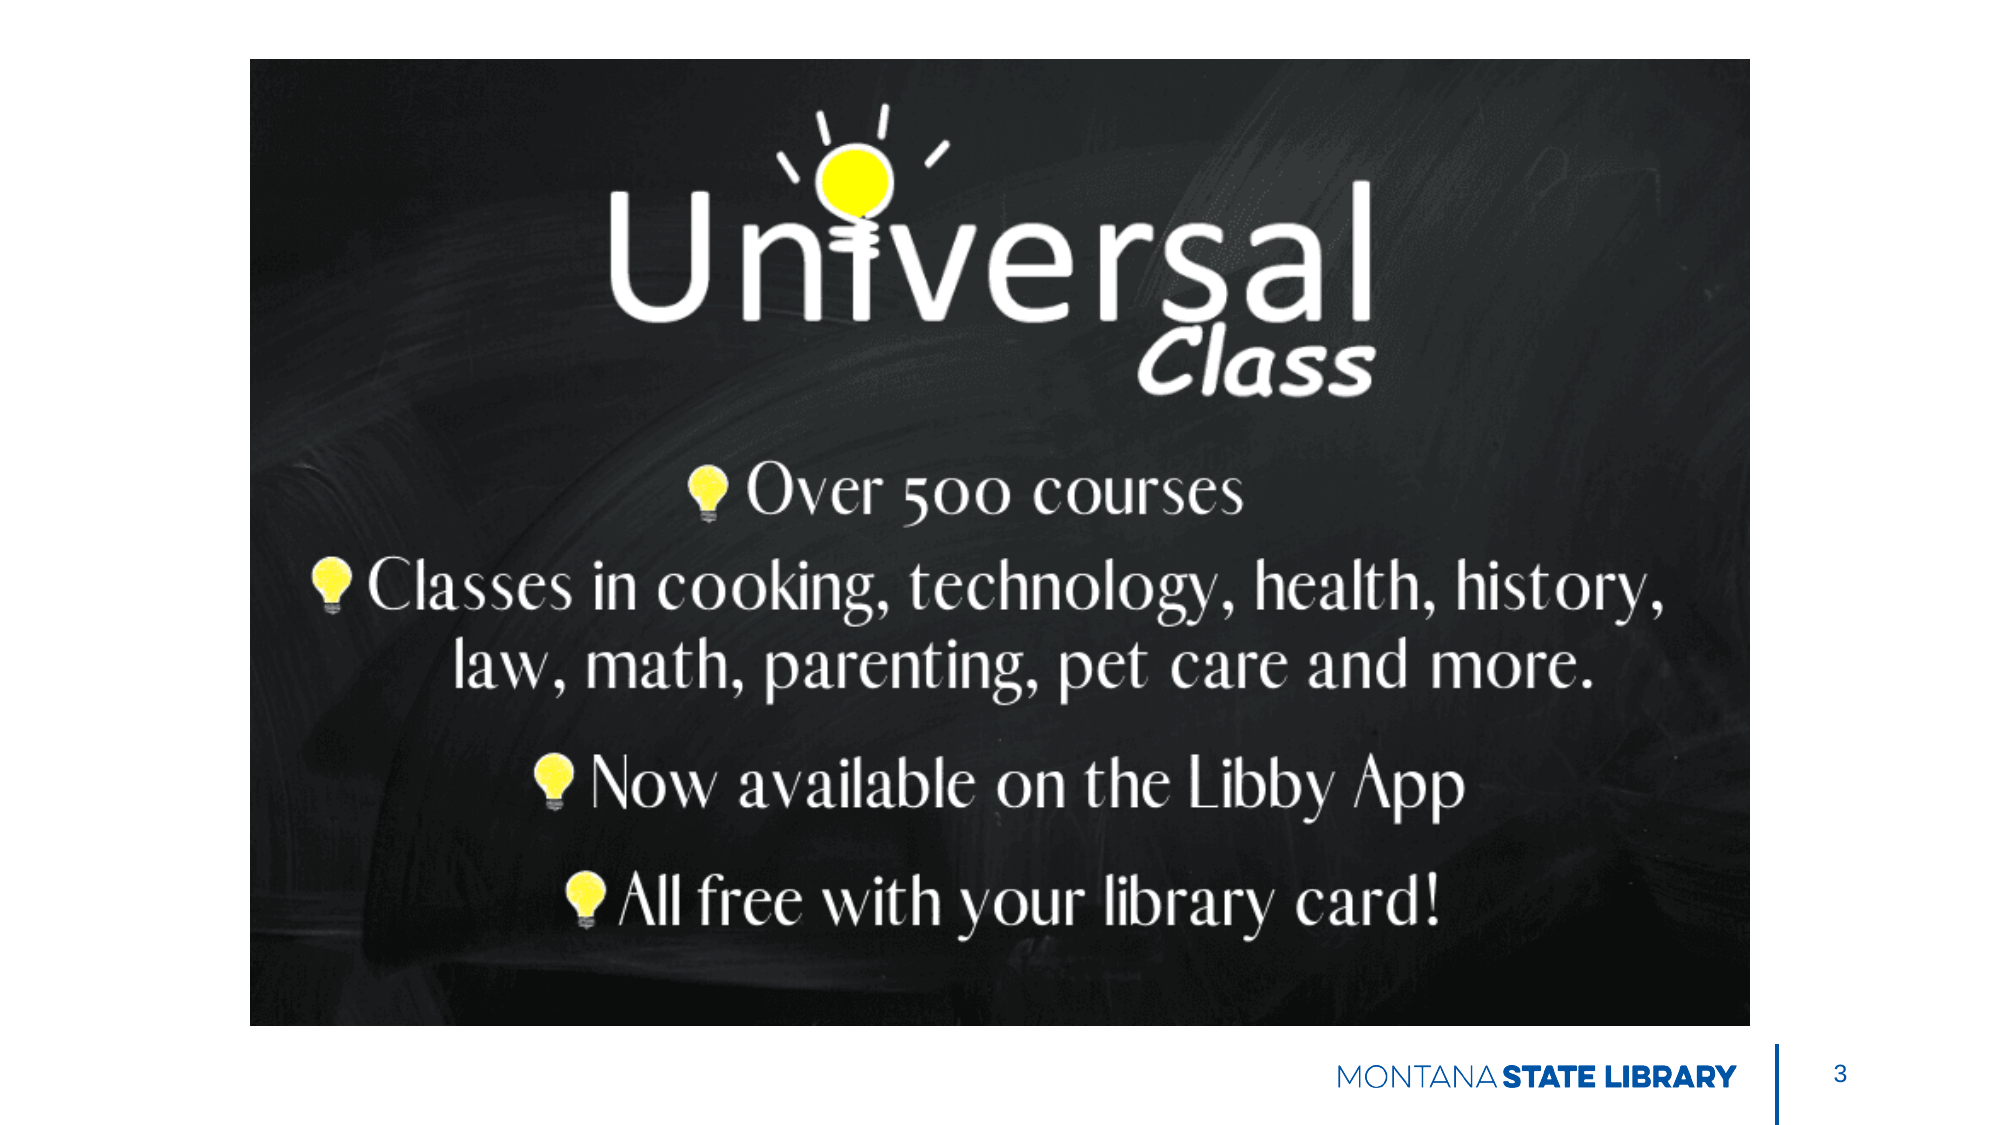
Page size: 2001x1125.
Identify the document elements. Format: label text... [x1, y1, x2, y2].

picture [1338, 1065, 1412, 1088]
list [250, 59, 1750, 1026]
slide_number 3 [1412, 1042, 1863, 1103]
